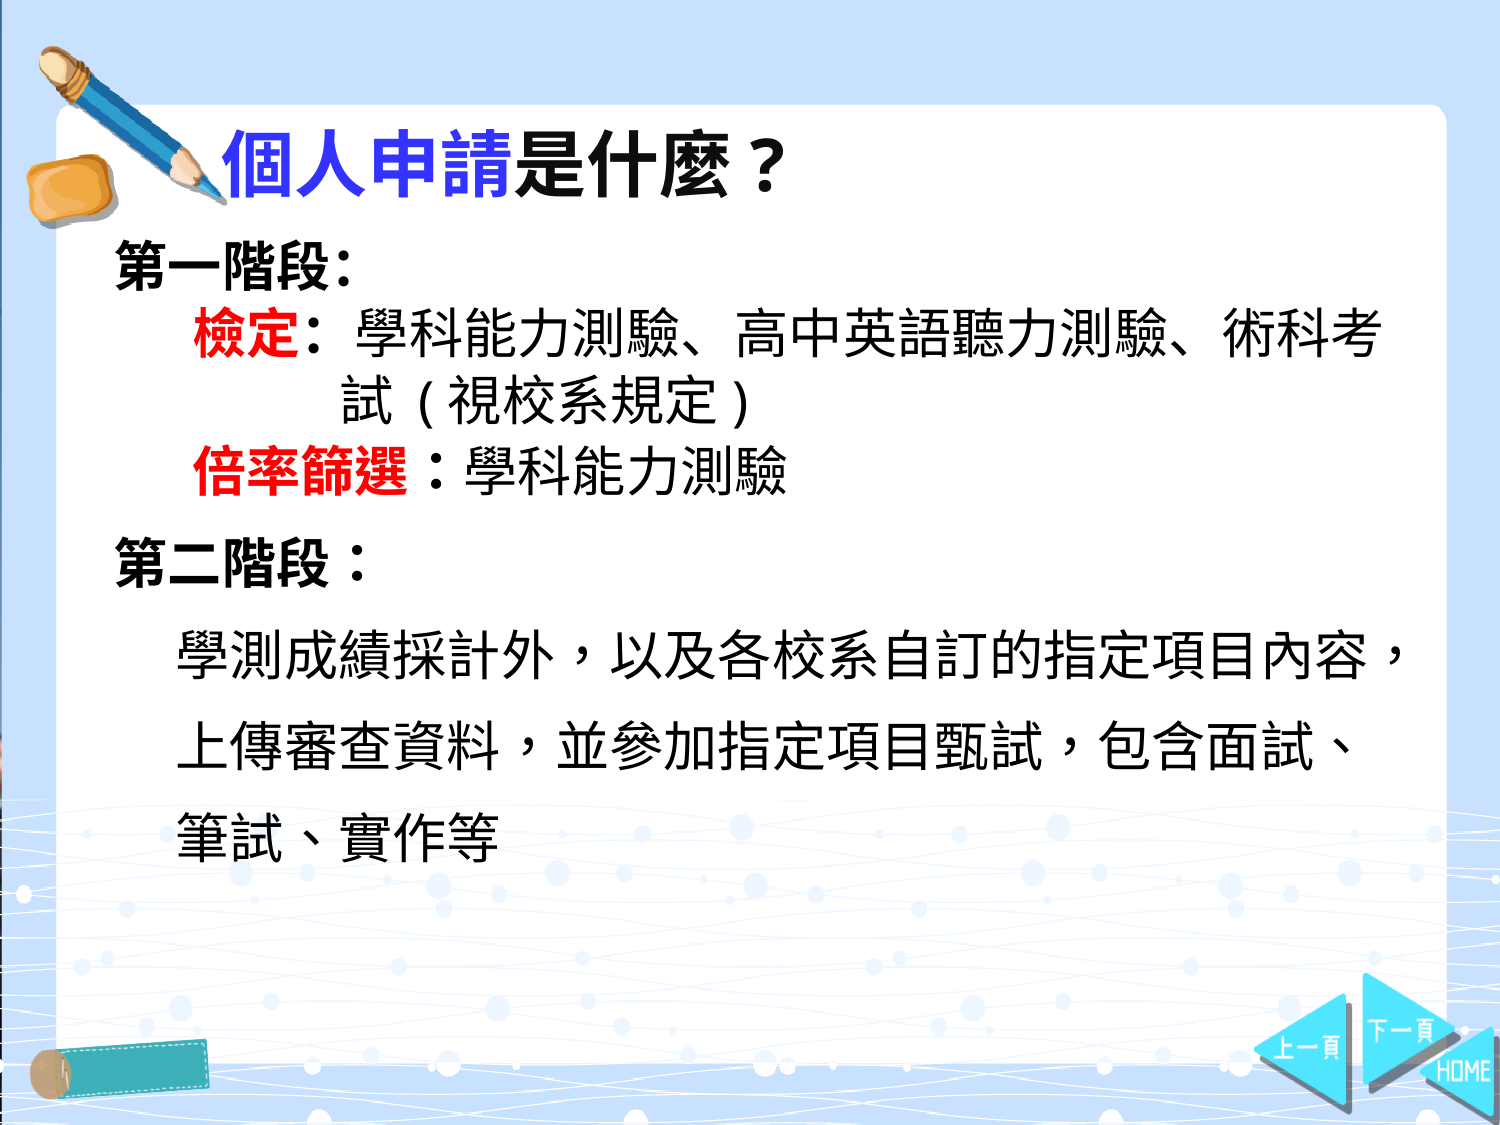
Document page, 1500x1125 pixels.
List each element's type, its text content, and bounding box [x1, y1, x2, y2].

title 個人申請是什麼? [206, 108, 1425, 232]
list 第一階段： 檢定：學科能力測驗、高中英語聽力測驗、術科考 試 (視校系規定) 倍率篩選：學科能力測驗 第二階段： 學測成績採計外，以及各校系自訂的指定項目內容， 上傳審查資料，並參加指定項目甄試，包含面試、 筆試、實作等 [106, 232, 1436, 944]
picture [0, 0, 1500, 1125]
